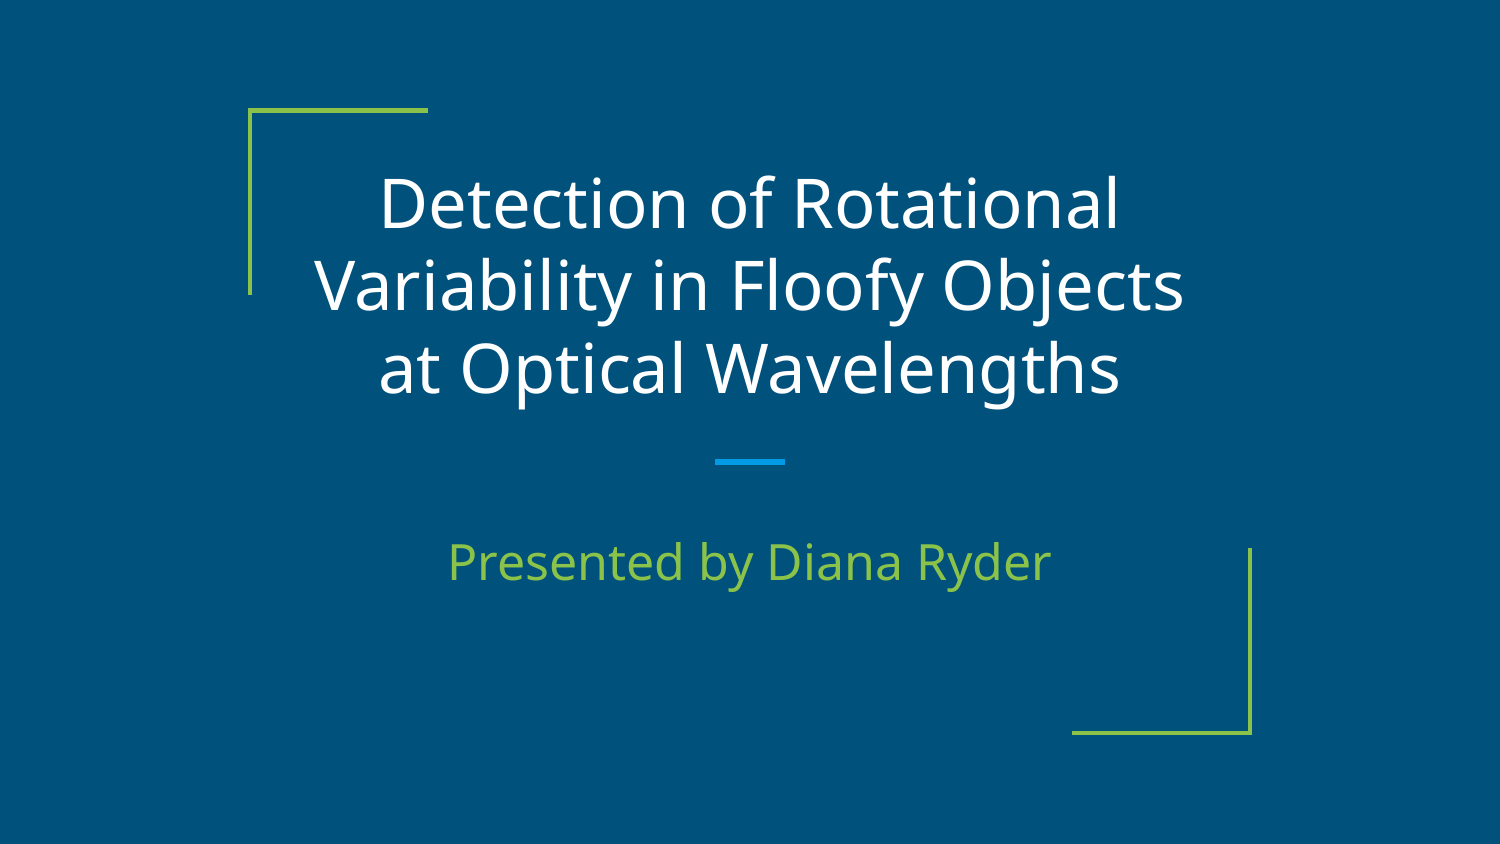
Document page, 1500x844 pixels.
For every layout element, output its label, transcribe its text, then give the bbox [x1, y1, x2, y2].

picture [759, 176, 775, 182]
title Detection of Rotational Variability in Floofy Objects at Optical Wavelengths [275, 182, 1225, 422]
subtitle Presented by Diana Ryder [275, 515, 1225, 665]
